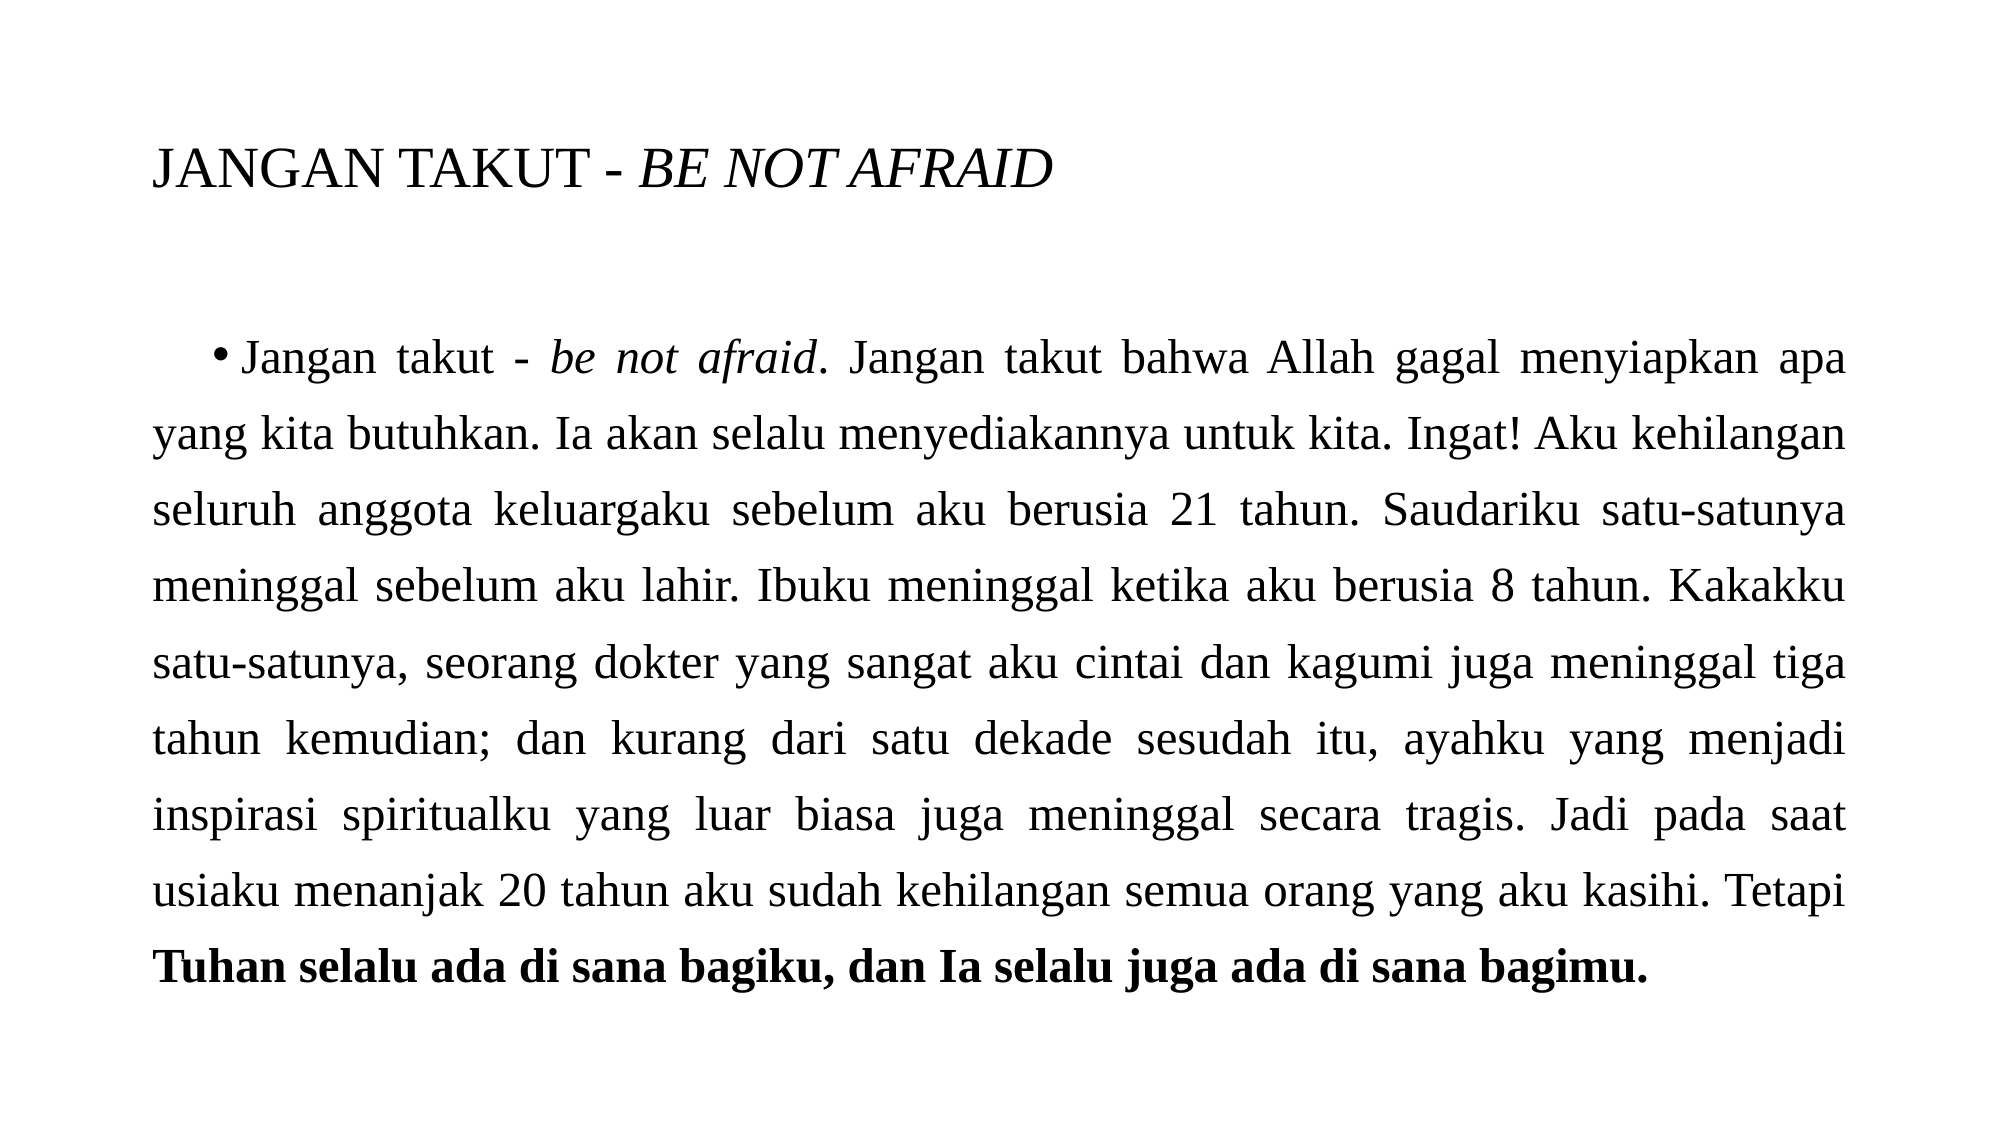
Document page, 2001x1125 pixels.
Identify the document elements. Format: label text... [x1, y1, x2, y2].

title JANGAN TAKUT - BE NOT AFRAID [137, 59, 1863, 278]
list Jangan takut - be not afraid. Jangan takut bahwa Allah gagal menyiapkan apa yang kita butuhkan. Ia akan selalu menyediakannya untuk kita. Ingat! Aku kehilangan seluruh anggota keluargaku sebelum aku berusia 21 tahun. Saudariku satu-satunya meninggal sebelum aku lahir. Ibuku meninggal ketika aku berusia 8 tahun. Kakakku satu-satunya, seorang dokter yang sangat aku cintai dan kagumi juga meninggal tiga tahun kemudian; dan kurang dari satu dekade sesudah itu, ayahku yang menjadi inspirasi spiritualku yang luar biasa juga meninggal secara tragis. Jadi pada saat usiaku menanjak 20 tahun aku sudah kehilangan semua orang yang aku kasihi. Tetapi Tuhan selalu ada di sana bagiku, dan Ia selalu juga ada di sana bagimu. [137, 299, 1863, 1014]
